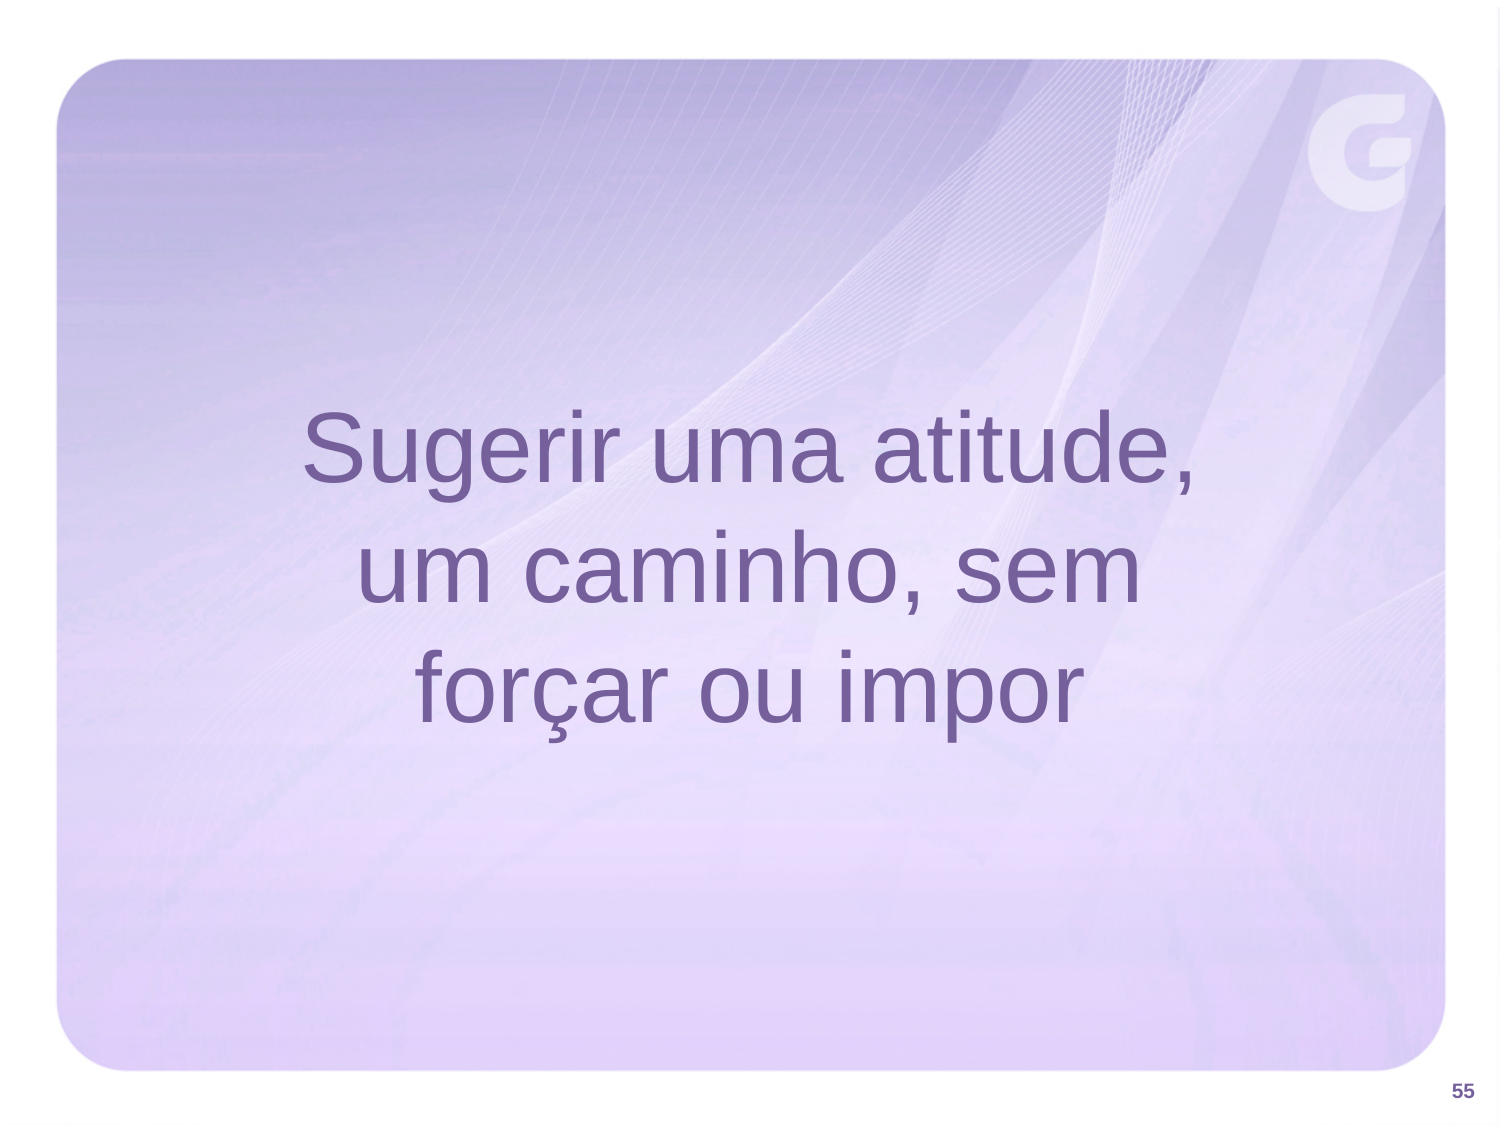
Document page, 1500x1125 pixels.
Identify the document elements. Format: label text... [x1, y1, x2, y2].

slide_number 55 [1139, 1070, 1490, 1125]
text_box Sugerir uma atitude, um caminho, sem forçar ou impor [206, 373, 1294, 764]
picture [5, 7, 1500, 1125]
